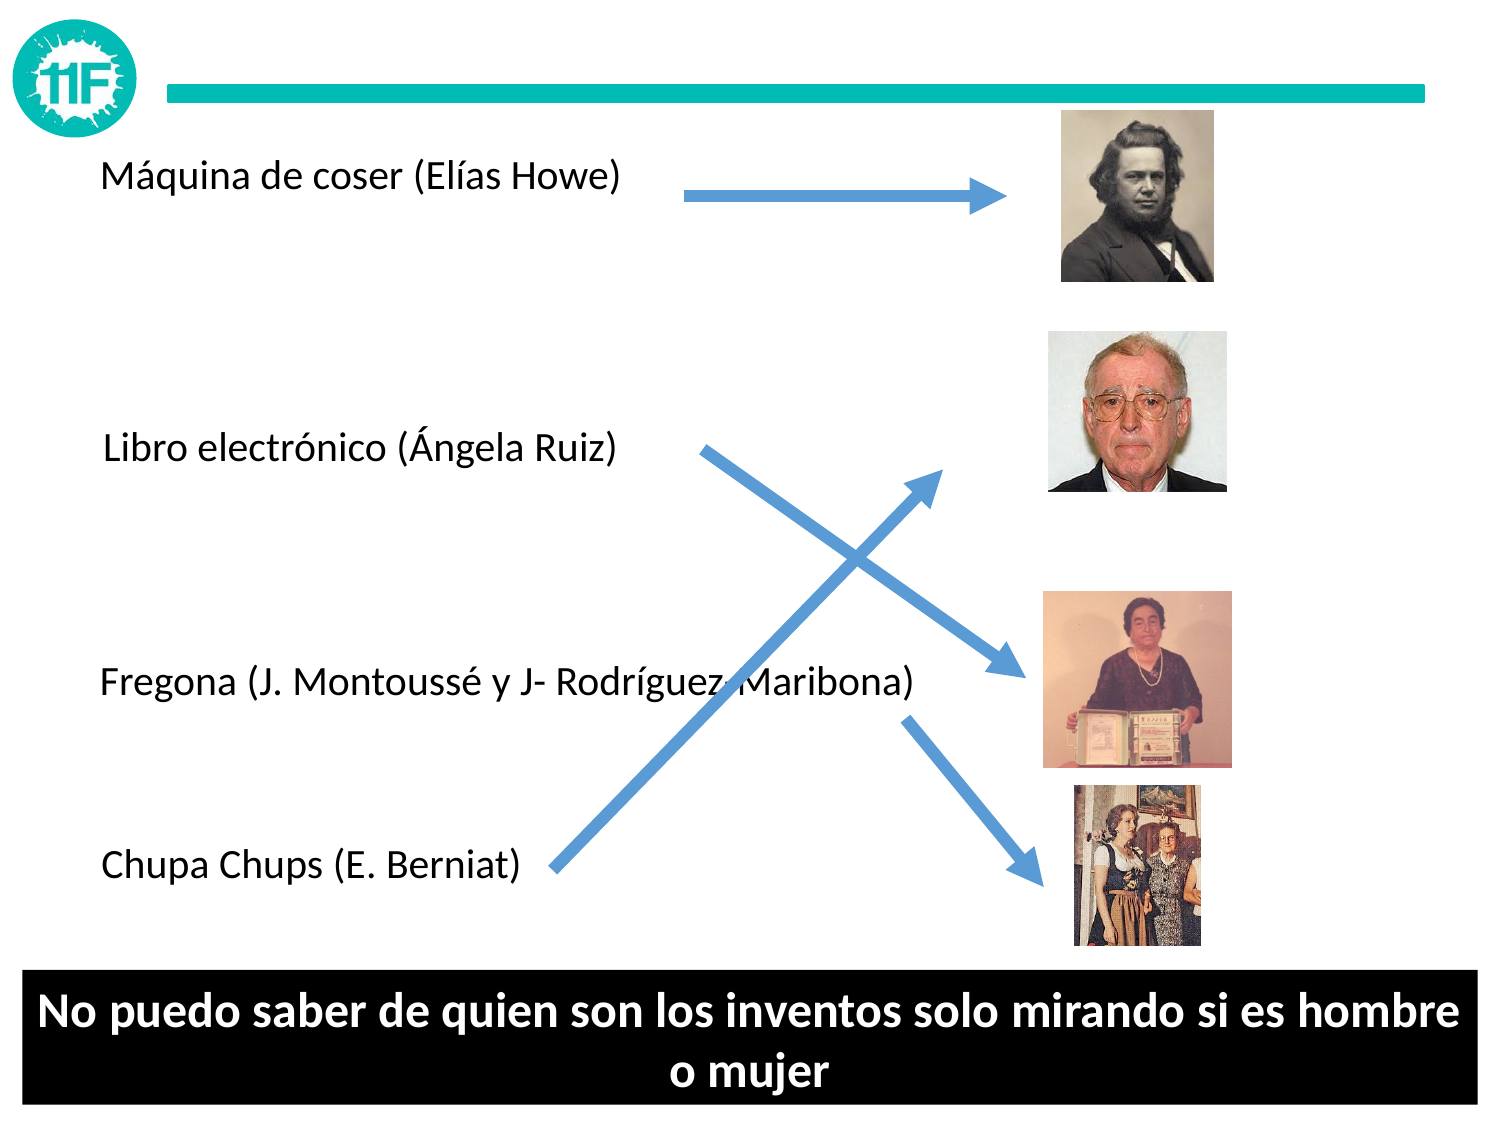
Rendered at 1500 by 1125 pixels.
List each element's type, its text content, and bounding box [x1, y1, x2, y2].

picture [1043, 590, 1232, 768]
picture [1048, 331, 1227, 492]
text_box Chupa Chups (E. Berniat) [86, 829, 538, 945]
text_box No puedo saber de quien son los inventos solo mirando si es hombre o mujer [22, 969, 1478, 1105]
picture [1060, 110, 1215, 282]
picture [1074, 785, 1201, 946]
text_box Fregona (J. Montoussé y J- Rodríguez-Maribona) [84, 645, 547, 711]
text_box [552, 449, 1045, 888]
picture [12, 19, 137, 138]
text_box Máquina de coser (Elías Howe) [84, 140, 703, 306]
text_box Libro electrónico (Ángela Ruiz) [88, 411, 643, 527]
